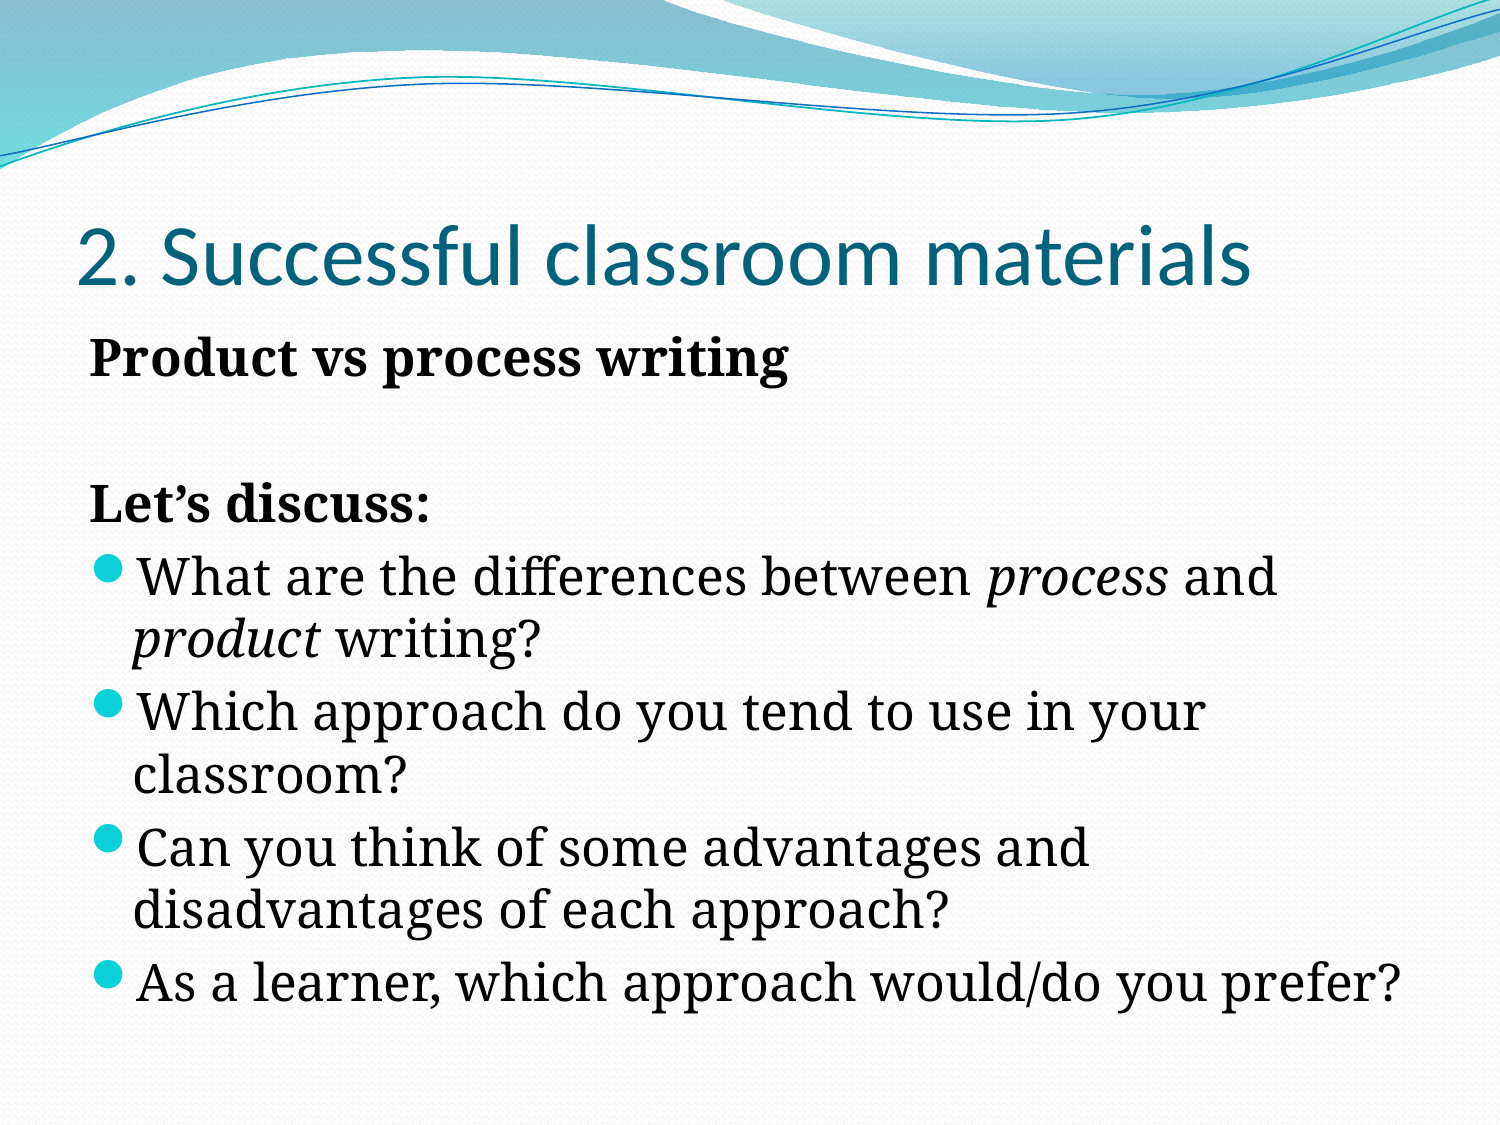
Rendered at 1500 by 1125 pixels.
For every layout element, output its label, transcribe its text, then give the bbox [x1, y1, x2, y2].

title 2. Successful classroom materials [75, 115, 1425, 303]
list Product vs process writing Let’s discuss: What are the differences between process and product writing? Which approach do you tend to use in your classroom? Can you think of some advantages and disadvantages of each approach? As a learner, which approach would/do you prefer? [75, 317, 1425, 1038]
